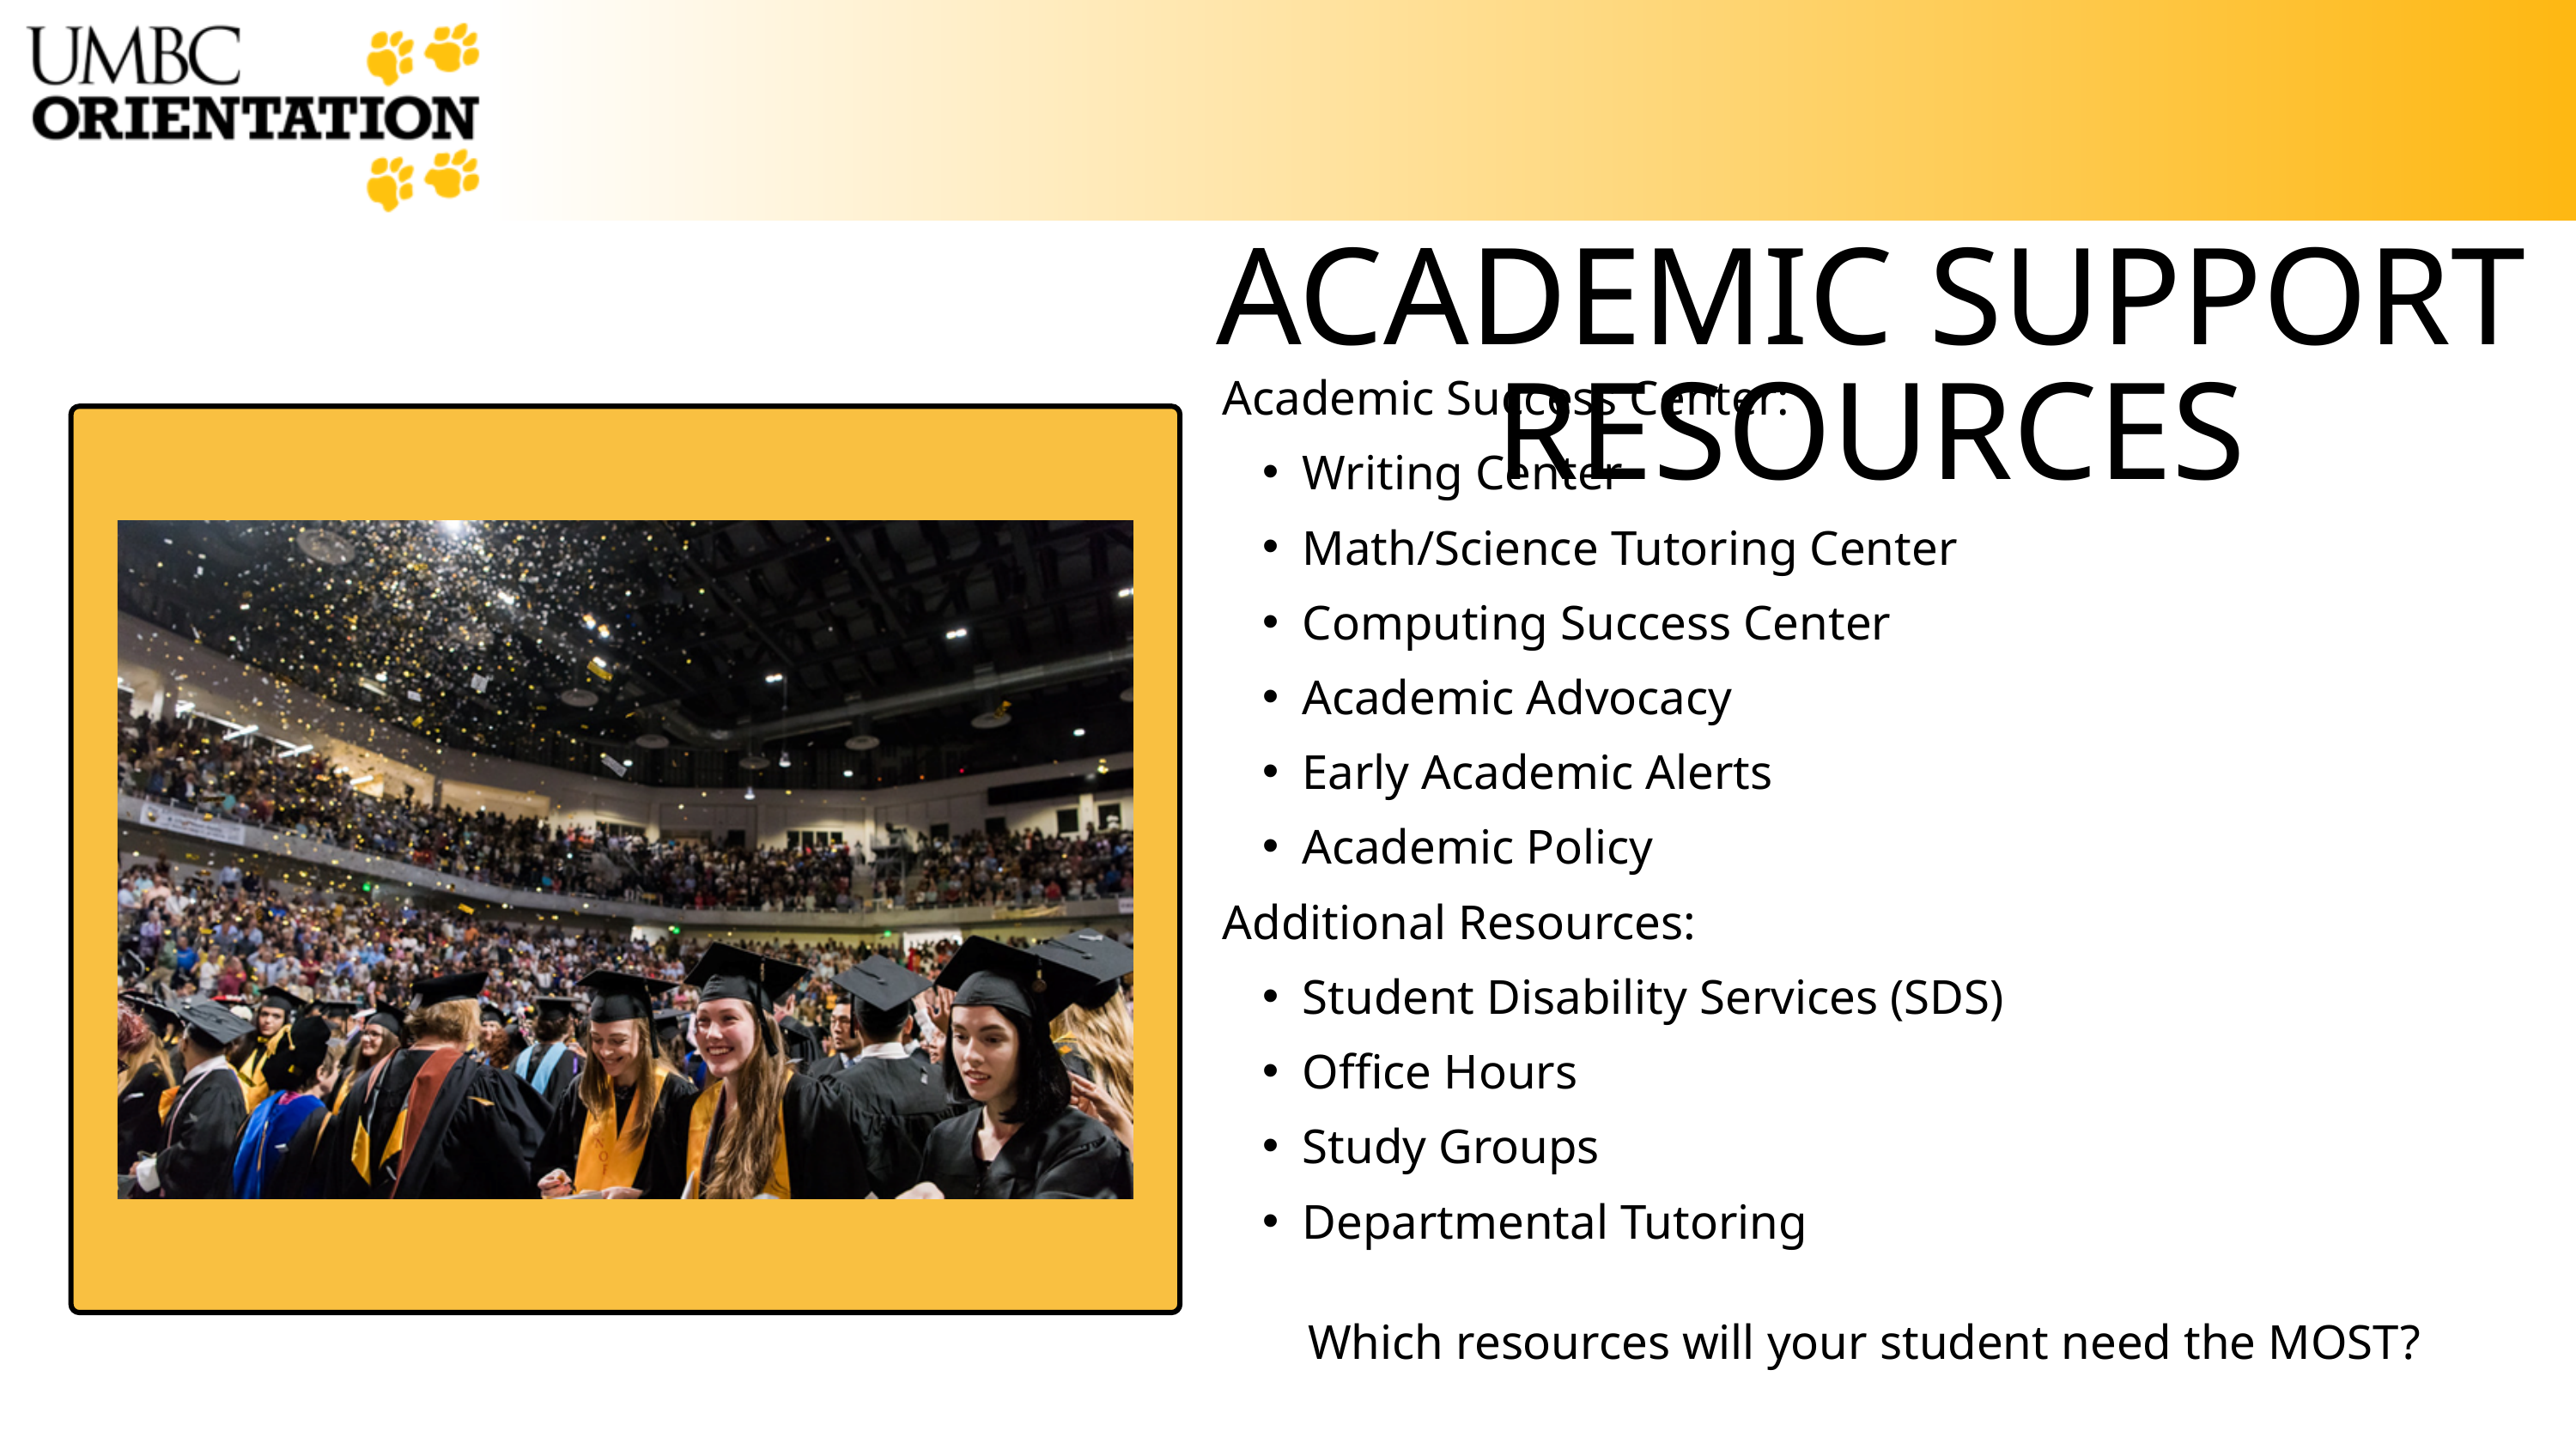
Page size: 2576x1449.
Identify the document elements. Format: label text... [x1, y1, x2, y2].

text_box Academic Success Center: Writing Center Math/Science Tutoring Center Computing Success Center Academic Advocacy Early Academic Alerts Academic Policy Additional Resources: Student Disability Services (SDS) Office Hours Study Groups Departmental Tutoring Which resources will your student need the MOST? [1222, 349, 2519, 1369]
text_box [68, 403, 1183, 1316]
text_box ACADEMIC SUPPORT RESOURCES [1169, 237, 2573, 506]
text_box [0, 0, 2576, 221]
